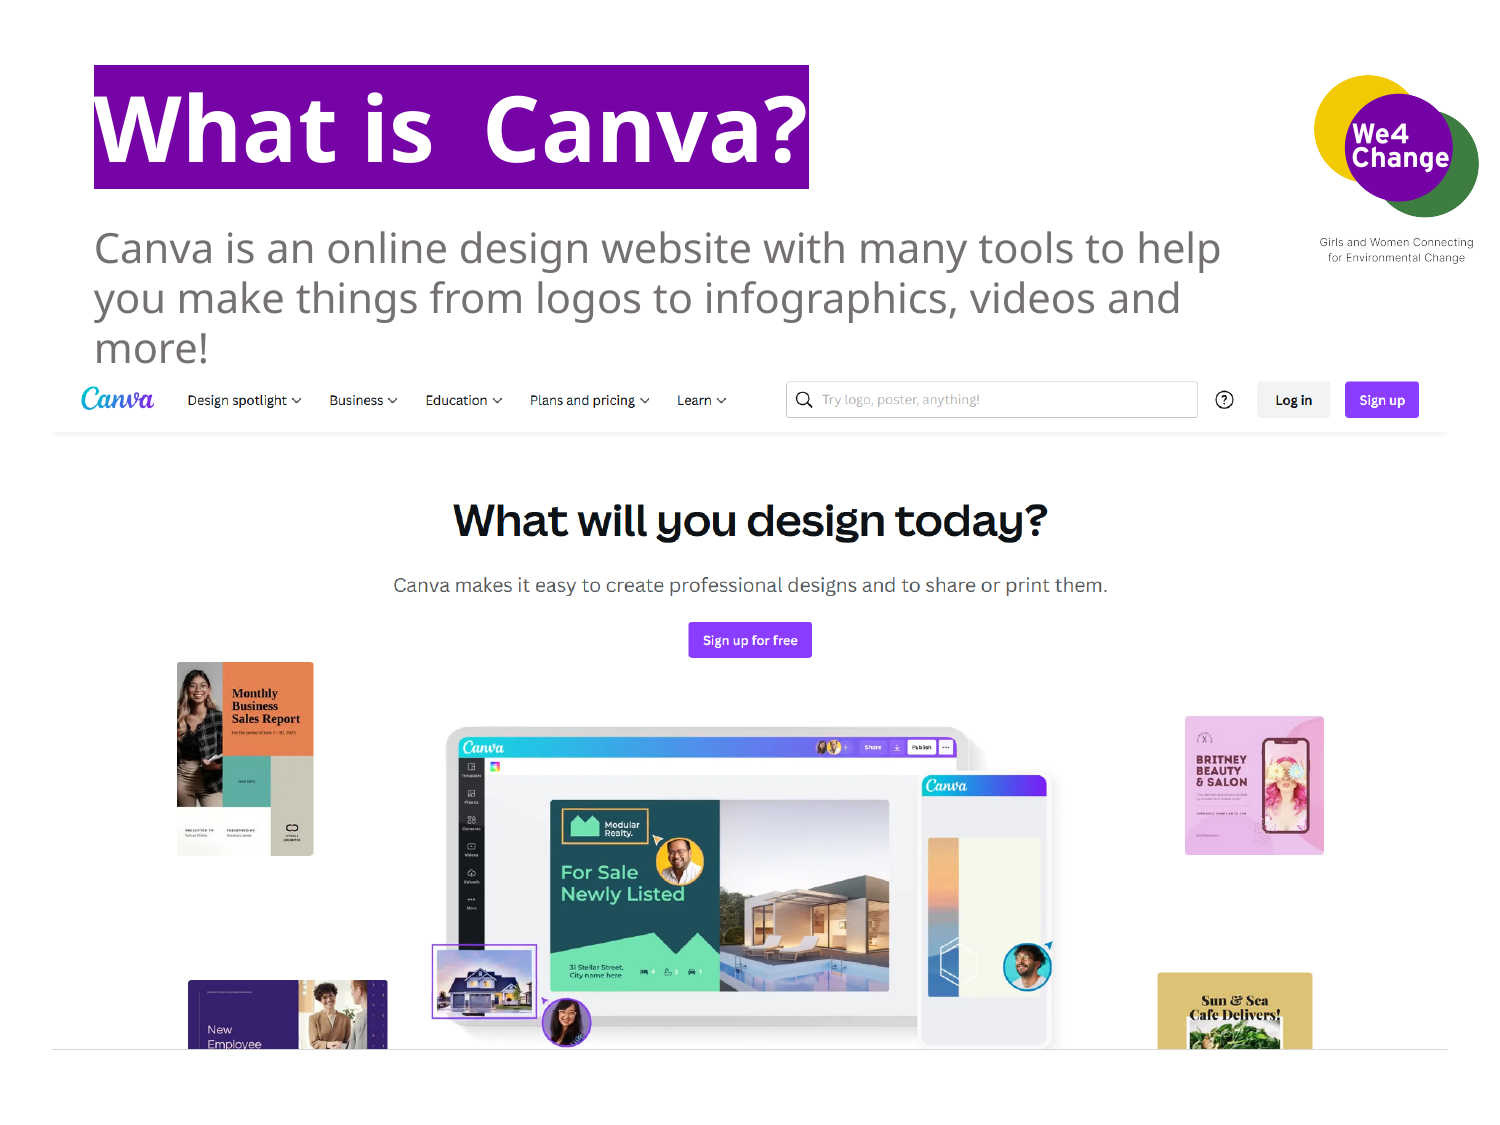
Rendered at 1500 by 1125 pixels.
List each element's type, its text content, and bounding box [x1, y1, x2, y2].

picture [51, 367, 1448, 1050]
picture [1314, 75, 1479, 264]
title What is Canva? [79, 75, 1146, 214]
text_box Canva is an online design website with many tools to help you make things from logos to infographics, videos and more! [79, 214, 1299, 365]
